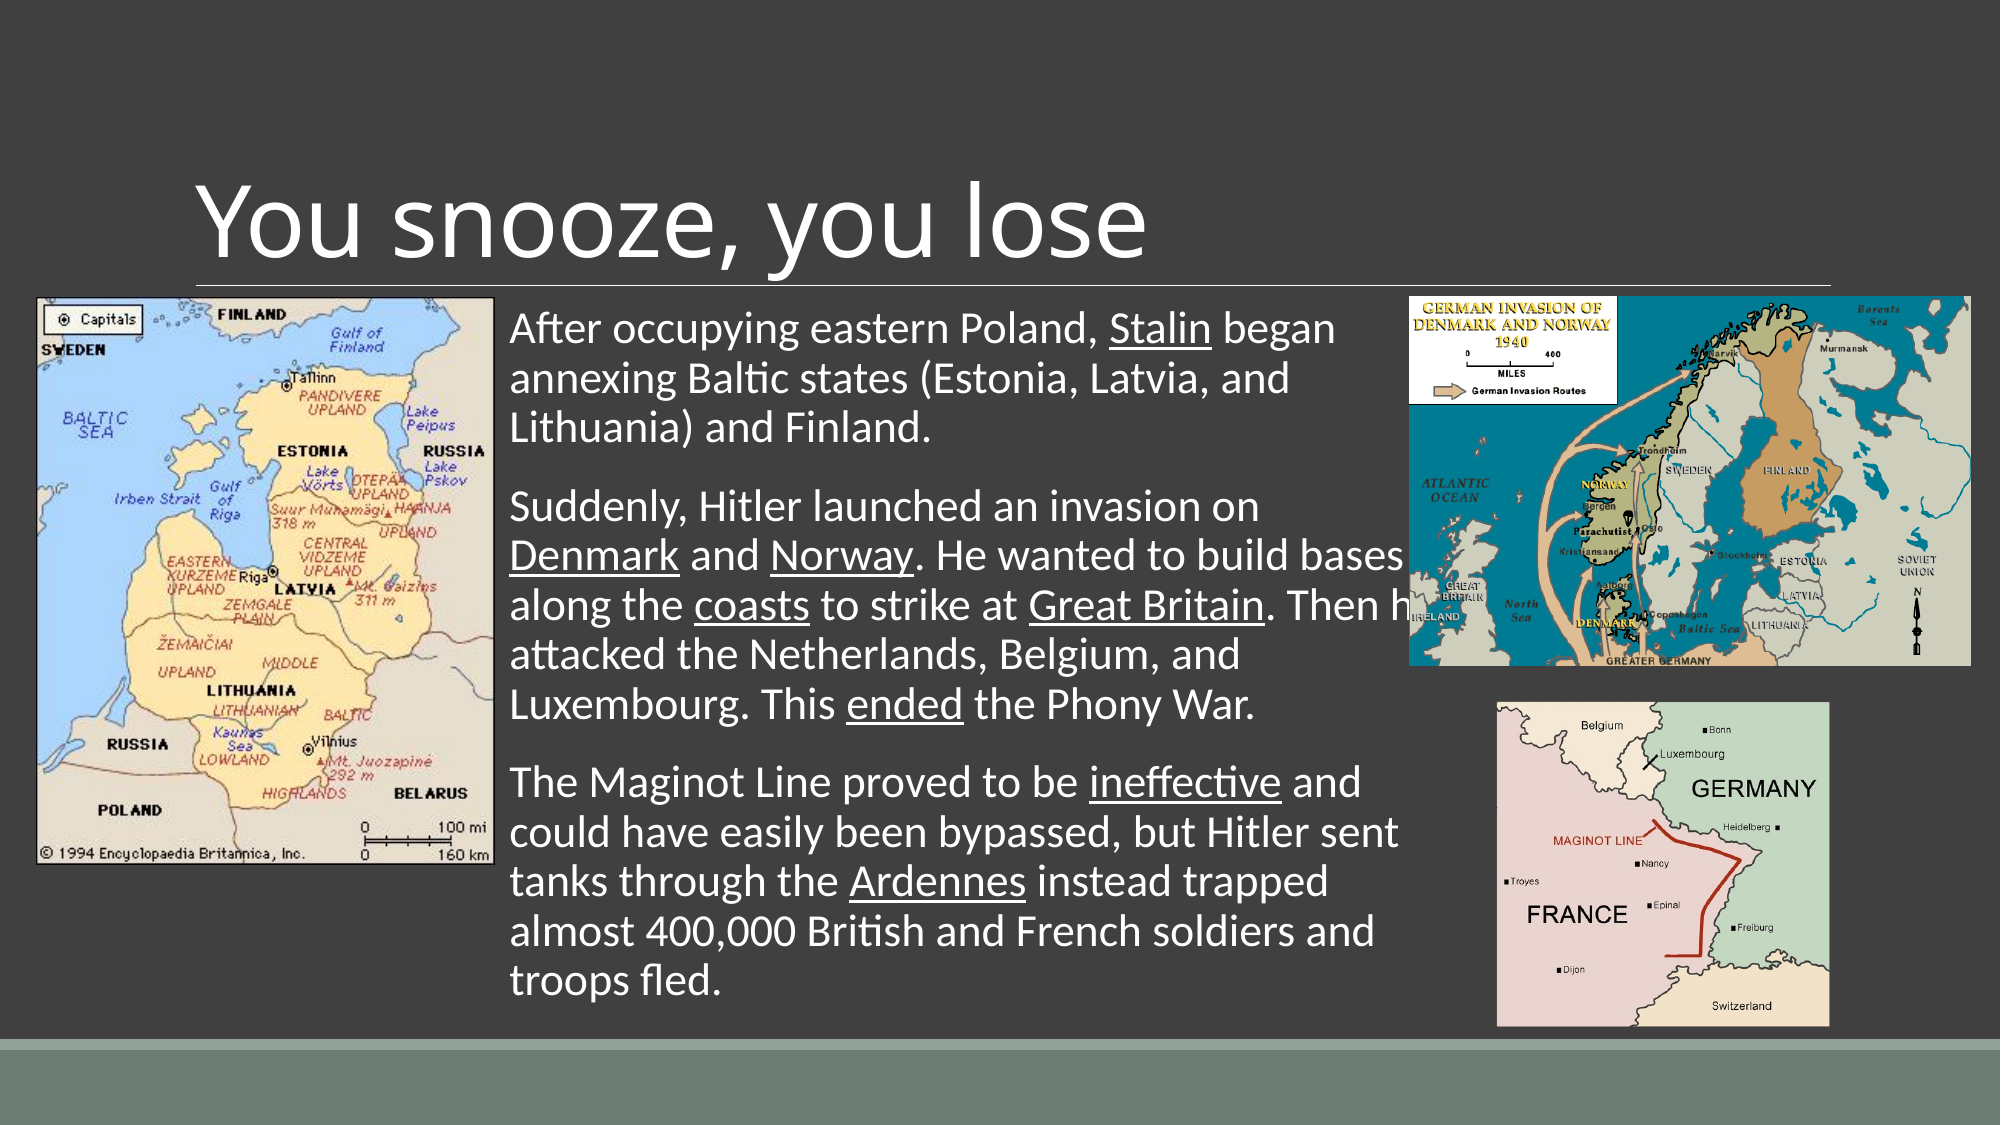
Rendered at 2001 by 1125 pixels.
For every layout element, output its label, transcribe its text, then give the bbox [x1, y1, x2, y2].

picture [1495, 701, 1831, 1028]
list After occupying eastern Poland, Stalin began annexing Baltic states (Estonia, Latvia, and Lithuania) and Finland. Suddenly, Hitler launched an invasion on Denmark and Norway. He wanted to build bases along the coasts to strike at Great Britain. Then he attacked the Netherlands, Belgium, and Luxembourg. This ended the Phony War. The Maginot Line proved to be ineffective and could have easily been bypassed, but Hitler sent tanks through the Ardennes instead trapped almost 400,000 British and French soldiers and troops fled. [494, 296, 1437, 1037]
picture [35, 296, 495, 865]
picture [1408, 296, 1972, 666]
title You snooze, you lose [180, 47, 1830, 285]
